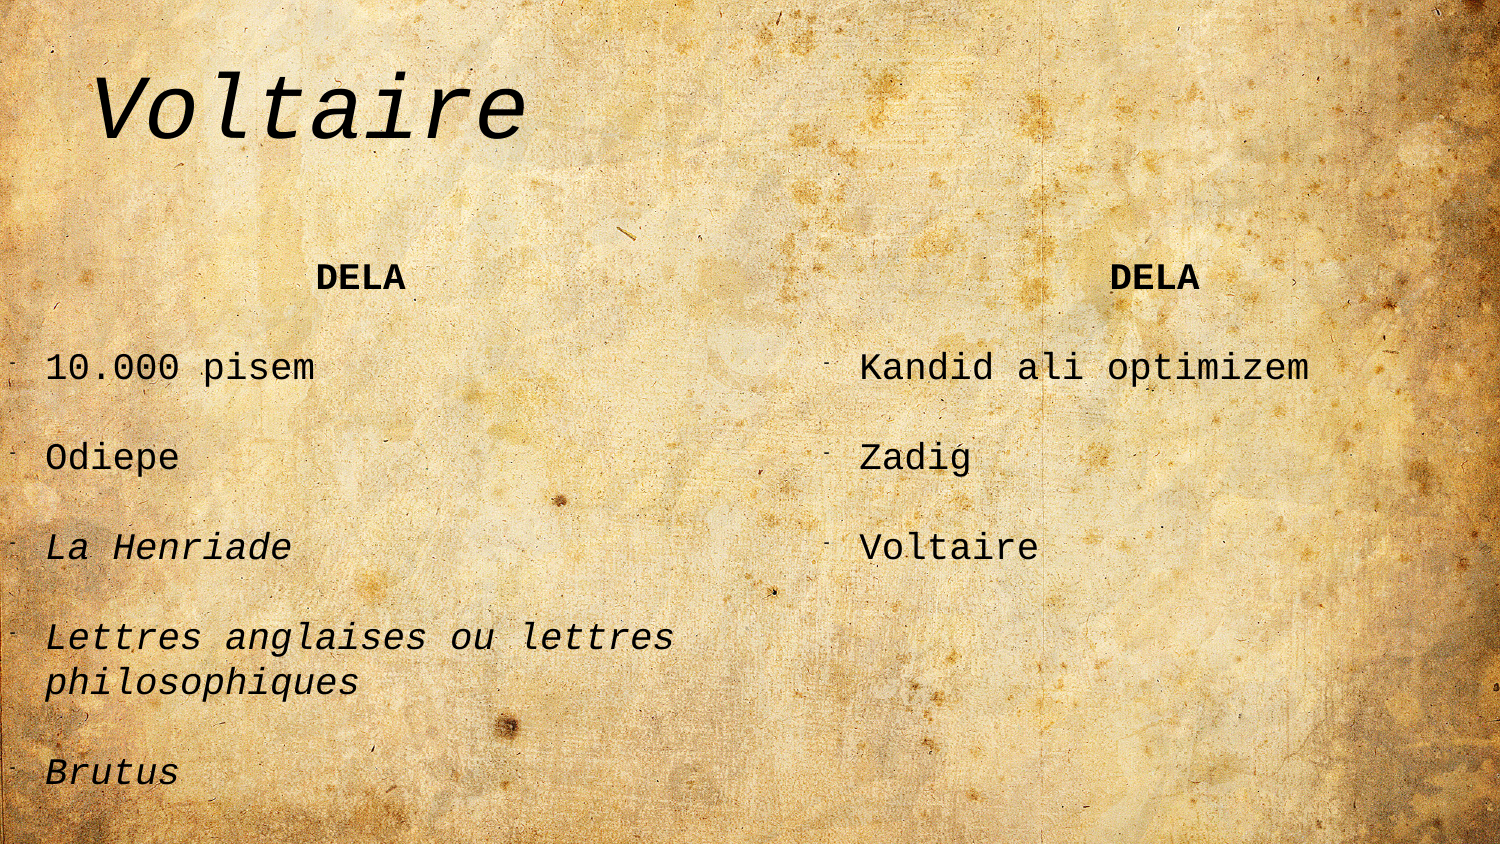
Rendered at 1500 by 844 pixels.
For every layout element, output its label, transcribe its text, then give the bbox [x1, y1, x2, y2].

text_box DELA Kandid ali optimizem Zadig Voltaire [809, 244, 1500, 575]
text_box DELA 10.000 pisem Odiepe La Henriade Lettres anglaises ou lettres philosophiques Brutus [0, 244, 727, 800]
picture [0, 0, 1500, 844]
